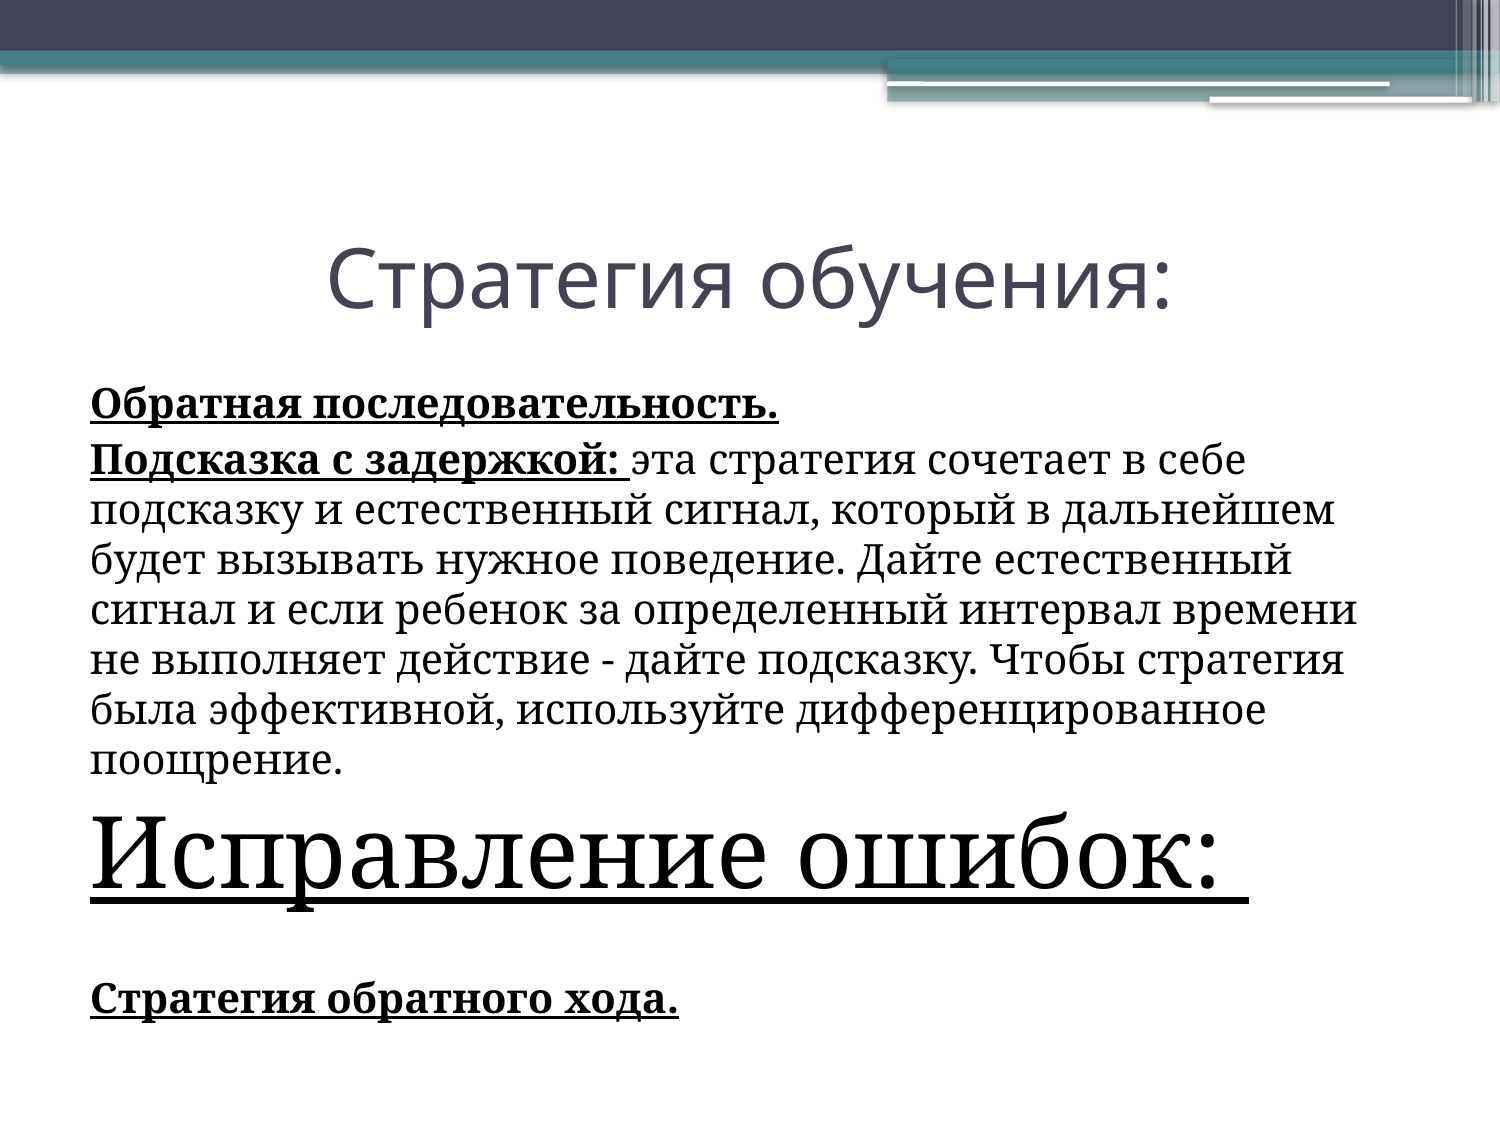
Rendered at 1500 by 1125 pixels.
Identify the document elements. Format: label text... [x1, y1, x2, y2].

title Стратегия обучения: [75, 187, 1425, 363]
list Обратная последовательность. Подсказка с задержкой: эта стратегия сочетает в себе подсказку и естественный сигнал, который в дальнейшем будет вызывать нужное поведение. Дайте естественный сигнал и если ребенок за определенный интервал времени не выполняет действие - дайте подсказку. Чтобы стратегия была эффективной, используйте дифференцированное поощрение. Исправление ошибок: Стратегия обратного хода. [75, 368, 1425, 1079]
